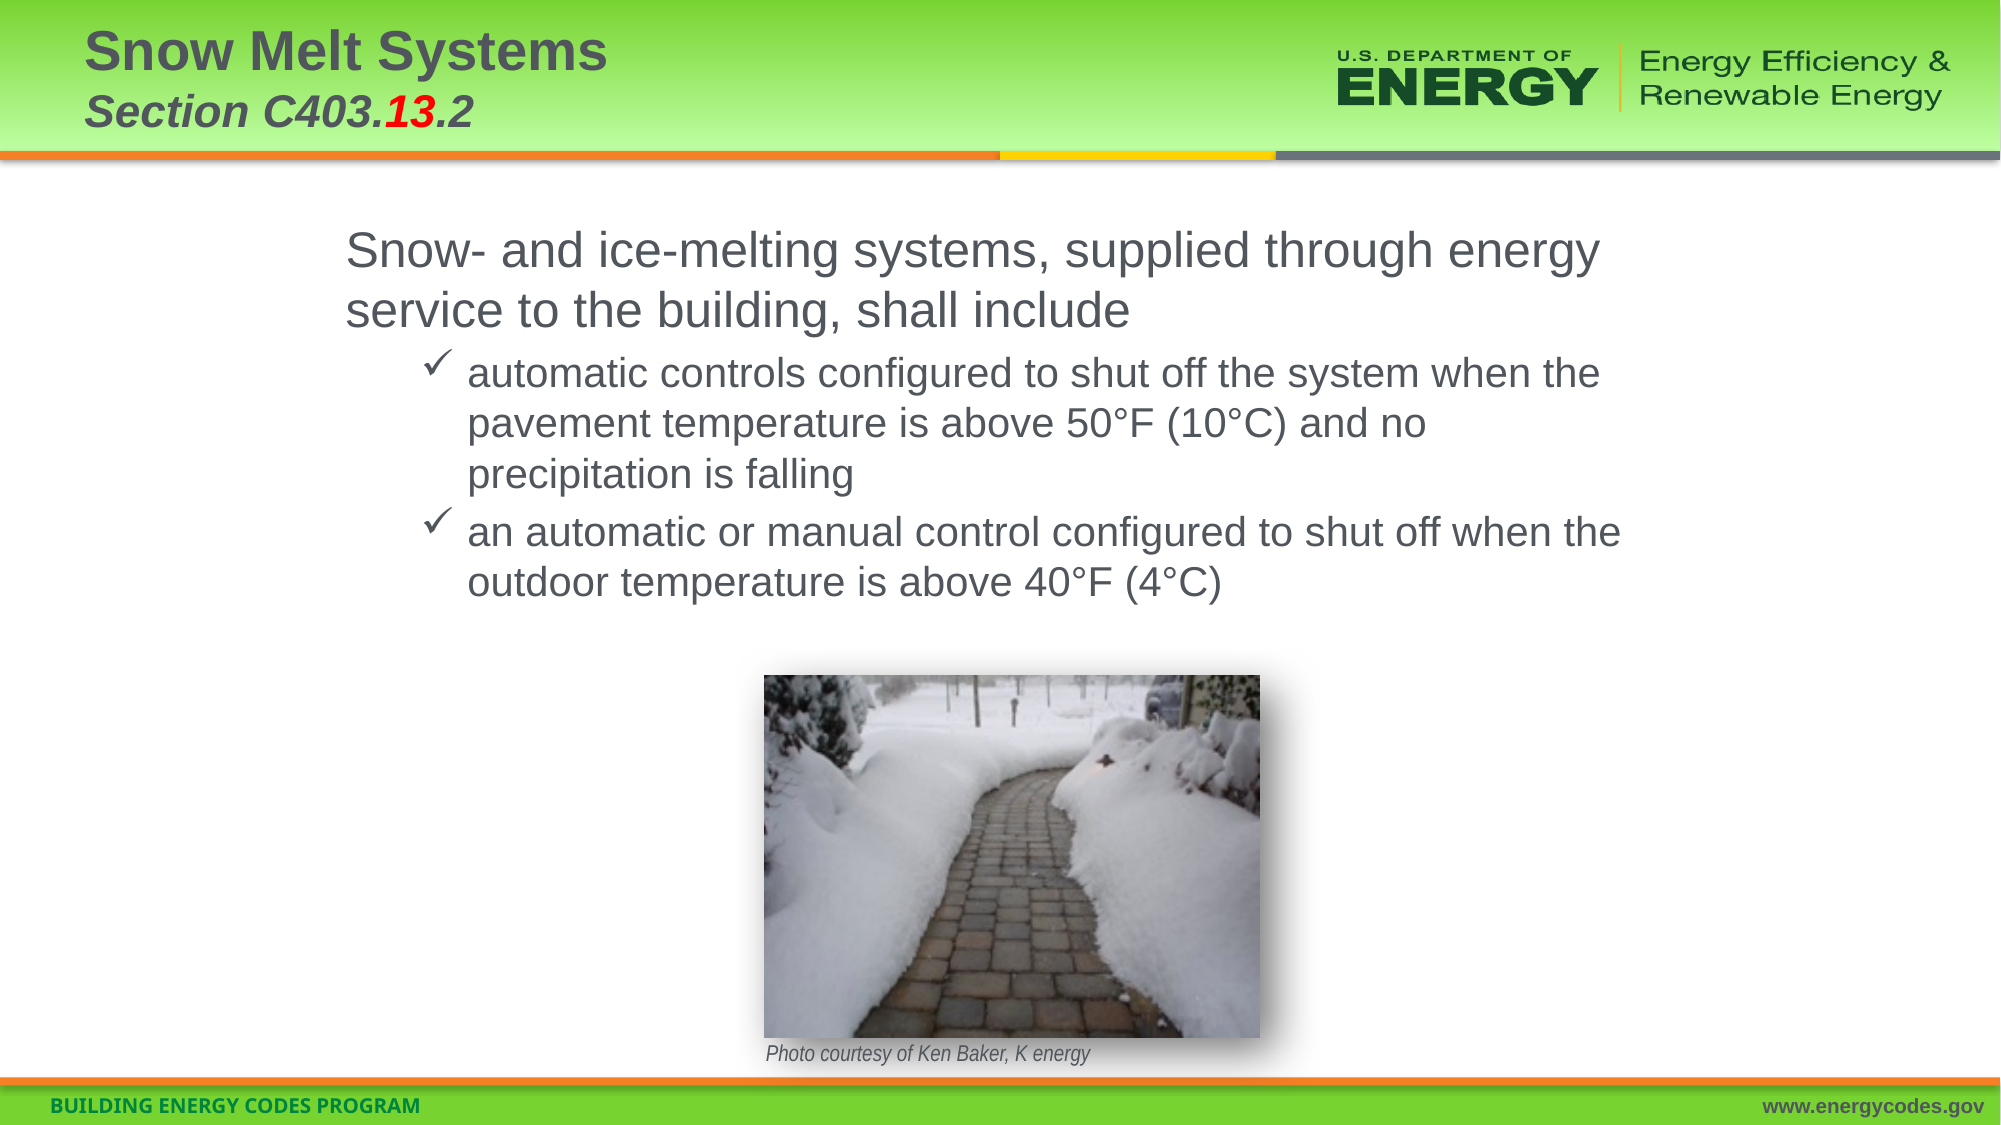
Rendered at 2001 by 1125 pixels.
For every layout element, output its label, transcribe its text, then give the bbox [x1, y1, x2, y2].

picture [763, 675, 1260, 1038]
picture [1338, 43, 1953, 112]
text_box Photo courtesy of Ken Baker, K energy [750, 1030, 1144, 1083]
title Snow Melt Systems Section C403.13.2 [69, 0, 966, 152]
list Snow- and ice-melting systems, supplied through energy service to the building, shall include automatic controls configured to shut off the system when the pavement temperature is above 50°F (10°C) and no precipitation is falling an automatic or manual control configured to shut off when the outdoor temperature is above 40°F (4°C) [330, 210, 1674, 1035]
